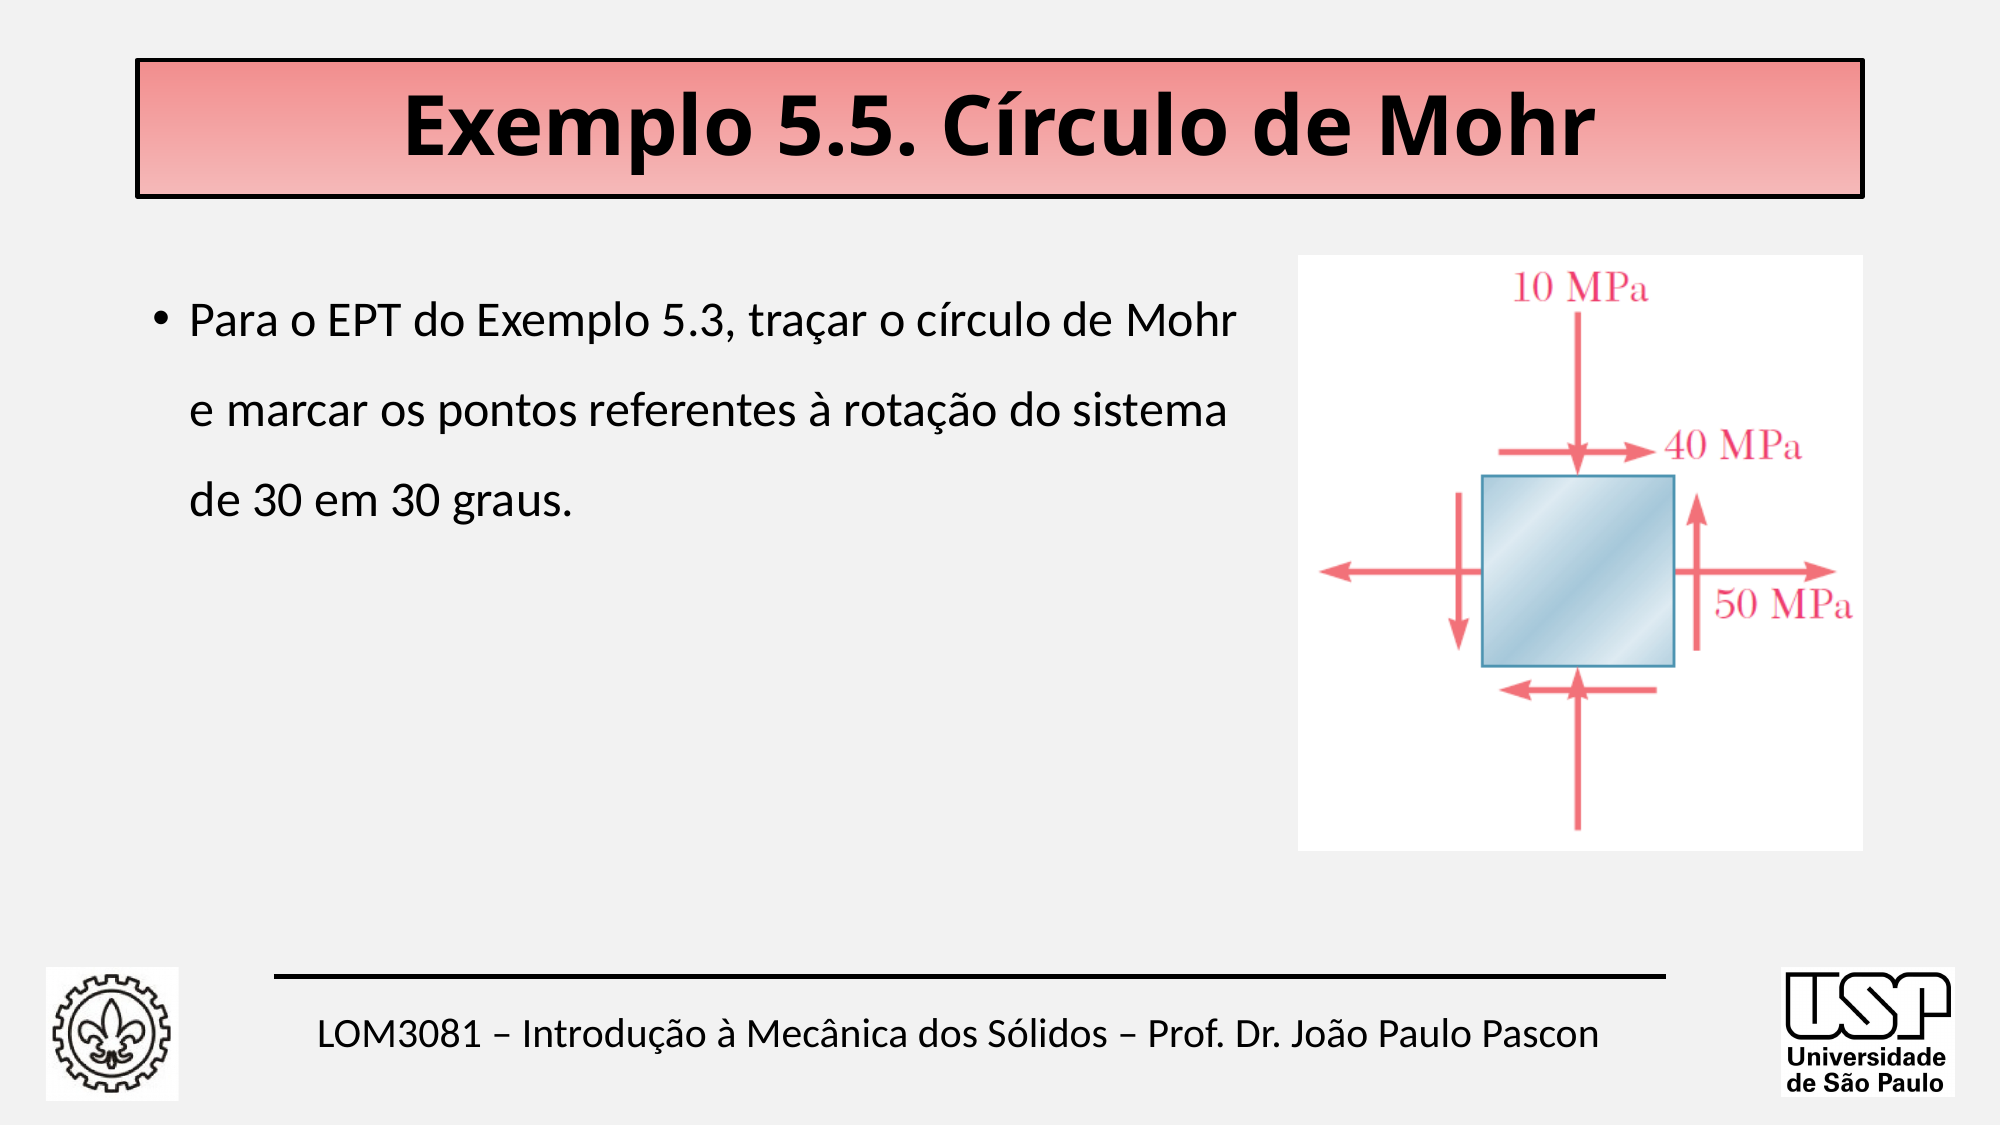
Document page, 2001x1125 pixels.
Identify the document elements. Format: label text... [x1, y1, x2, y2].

text_box LOM3081 – Introdução à Mecânica dos Sólidos – Prof. Dr. João Paulo Pascon [202, 998, 1716, 1064]
picture [1298, 255, 1863, 852]
picture [45, 967, 179, 1101]
list Para o EPT do Exemplo 5.3, traçar o círculo de Mohr e marcar os pontos referentes à rotação do sistema de 30 em 30 graus. [137, 249, 1285, 944]
picture [1781, 967, 1955, 1097]
title Exemplo 5.5. Círculo de Mohr [137, 59, 1863, 197]
